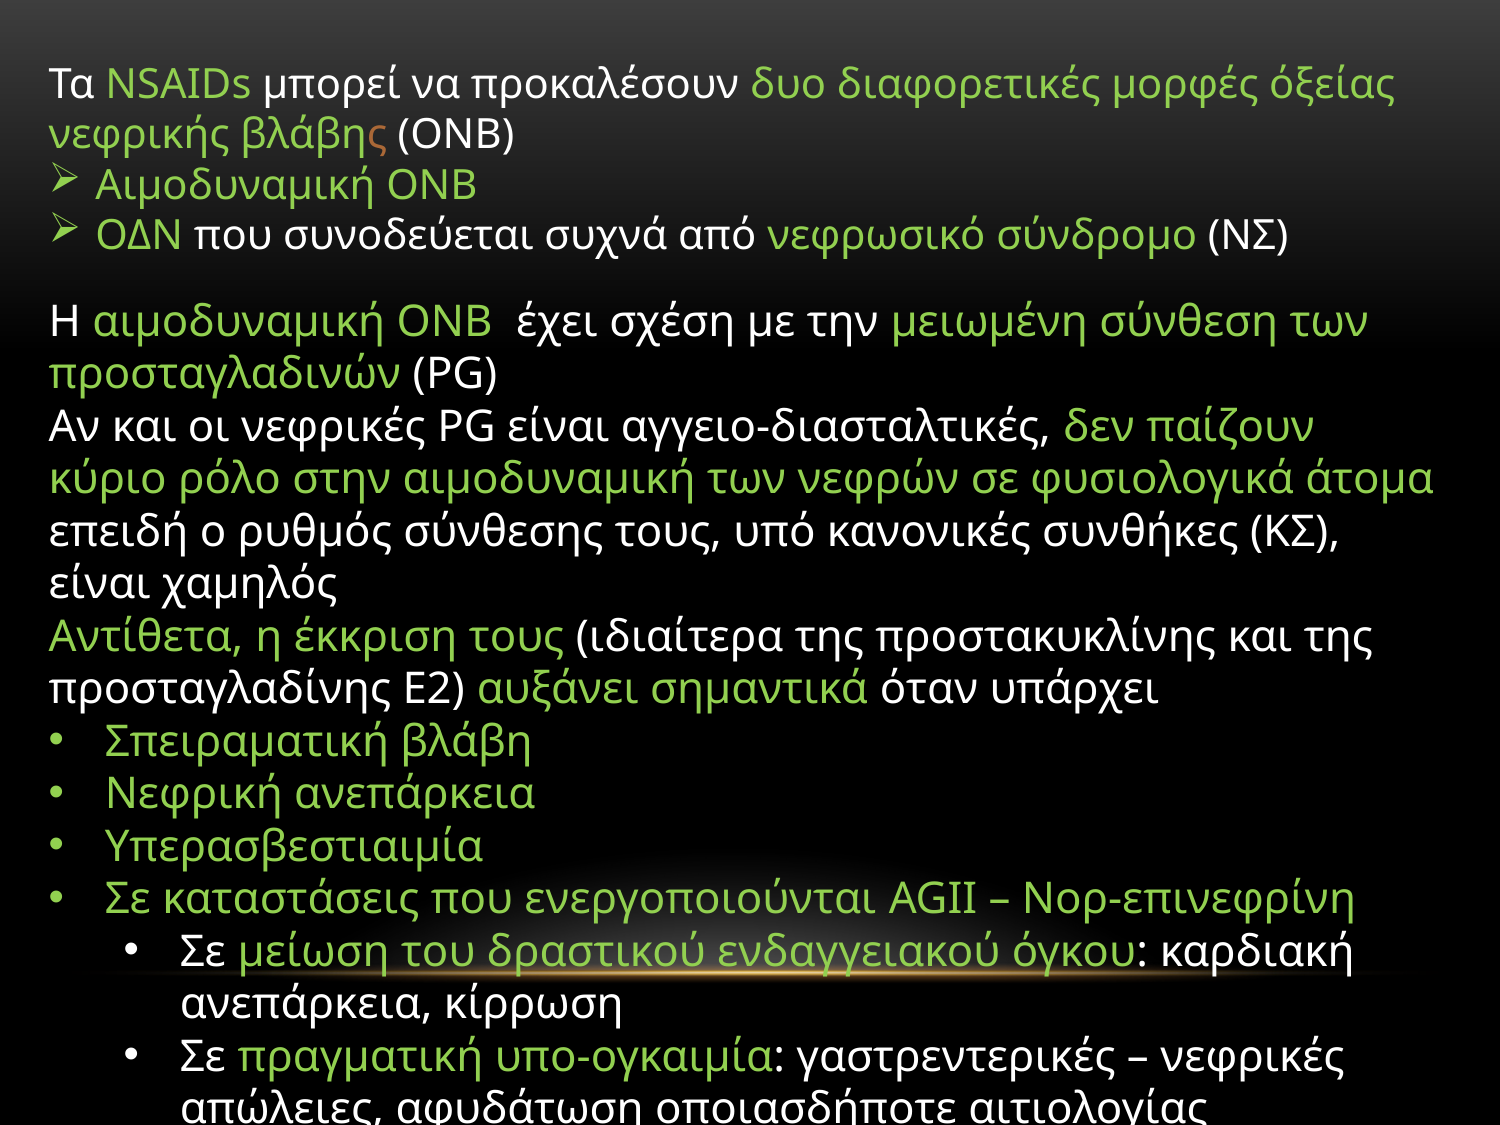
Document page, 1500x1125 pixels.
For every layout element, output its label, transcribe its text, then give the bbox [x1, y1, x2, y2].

text_box Τα NSAIDs μπορεί να προκαλέσουν δυο διαφορετικές μορφές όξείας νεφρικής βλάβης (ΟΝΒ) Αιμοδυναμική ΟΝΒ ΟΔΝ που συνοδεύεται συχνά από νεφρωσικό σύνδρομο (ΝΣ) Η αιμοδυναμική ΟΝΒ έχει σχέση με την μειωμένη σύνθεση των προσταγλαδινών (PG) Αν και οι νεφρικές PG είναι αγγειο-διασταλτικές, δεν παίζουν κύριο ρόλο στην αιμοδυναμική των νεφρών σε φυσιολογικά άτομα επειδή ο ρυθμός σύνθεσης τους, υπό κανονικές συνθήκες (ΚΣ), είναι χαμηλός Αντίθετα, η έκκριση τους (ιδιαίτερα της προστακυκλίνης και της προσταγλαδίνης Ε2) αυξάνει σημαντικά όταν υπάρχει Σπειραματική βλάβη Νεφρική ανεπάρκεια Υπερασβεστιαιμία Σε καταστάσεις που ενεργοποιούνται AGII – Νορ-επινεφρίνη Σε μείωση του δραστικού ενδαγγειακού όγκου: καρδιακή ανεπάρκεια, κίρρωση Σε πραγματική υπο-ογκαιμία: γαστρεντερικές – νεφρικές απώλειες, αφυδάτωση οποιασδήποτε αιτιολογίας [33, 49, 1459, 1125]
picture [0, 0, 1500, 1125]
